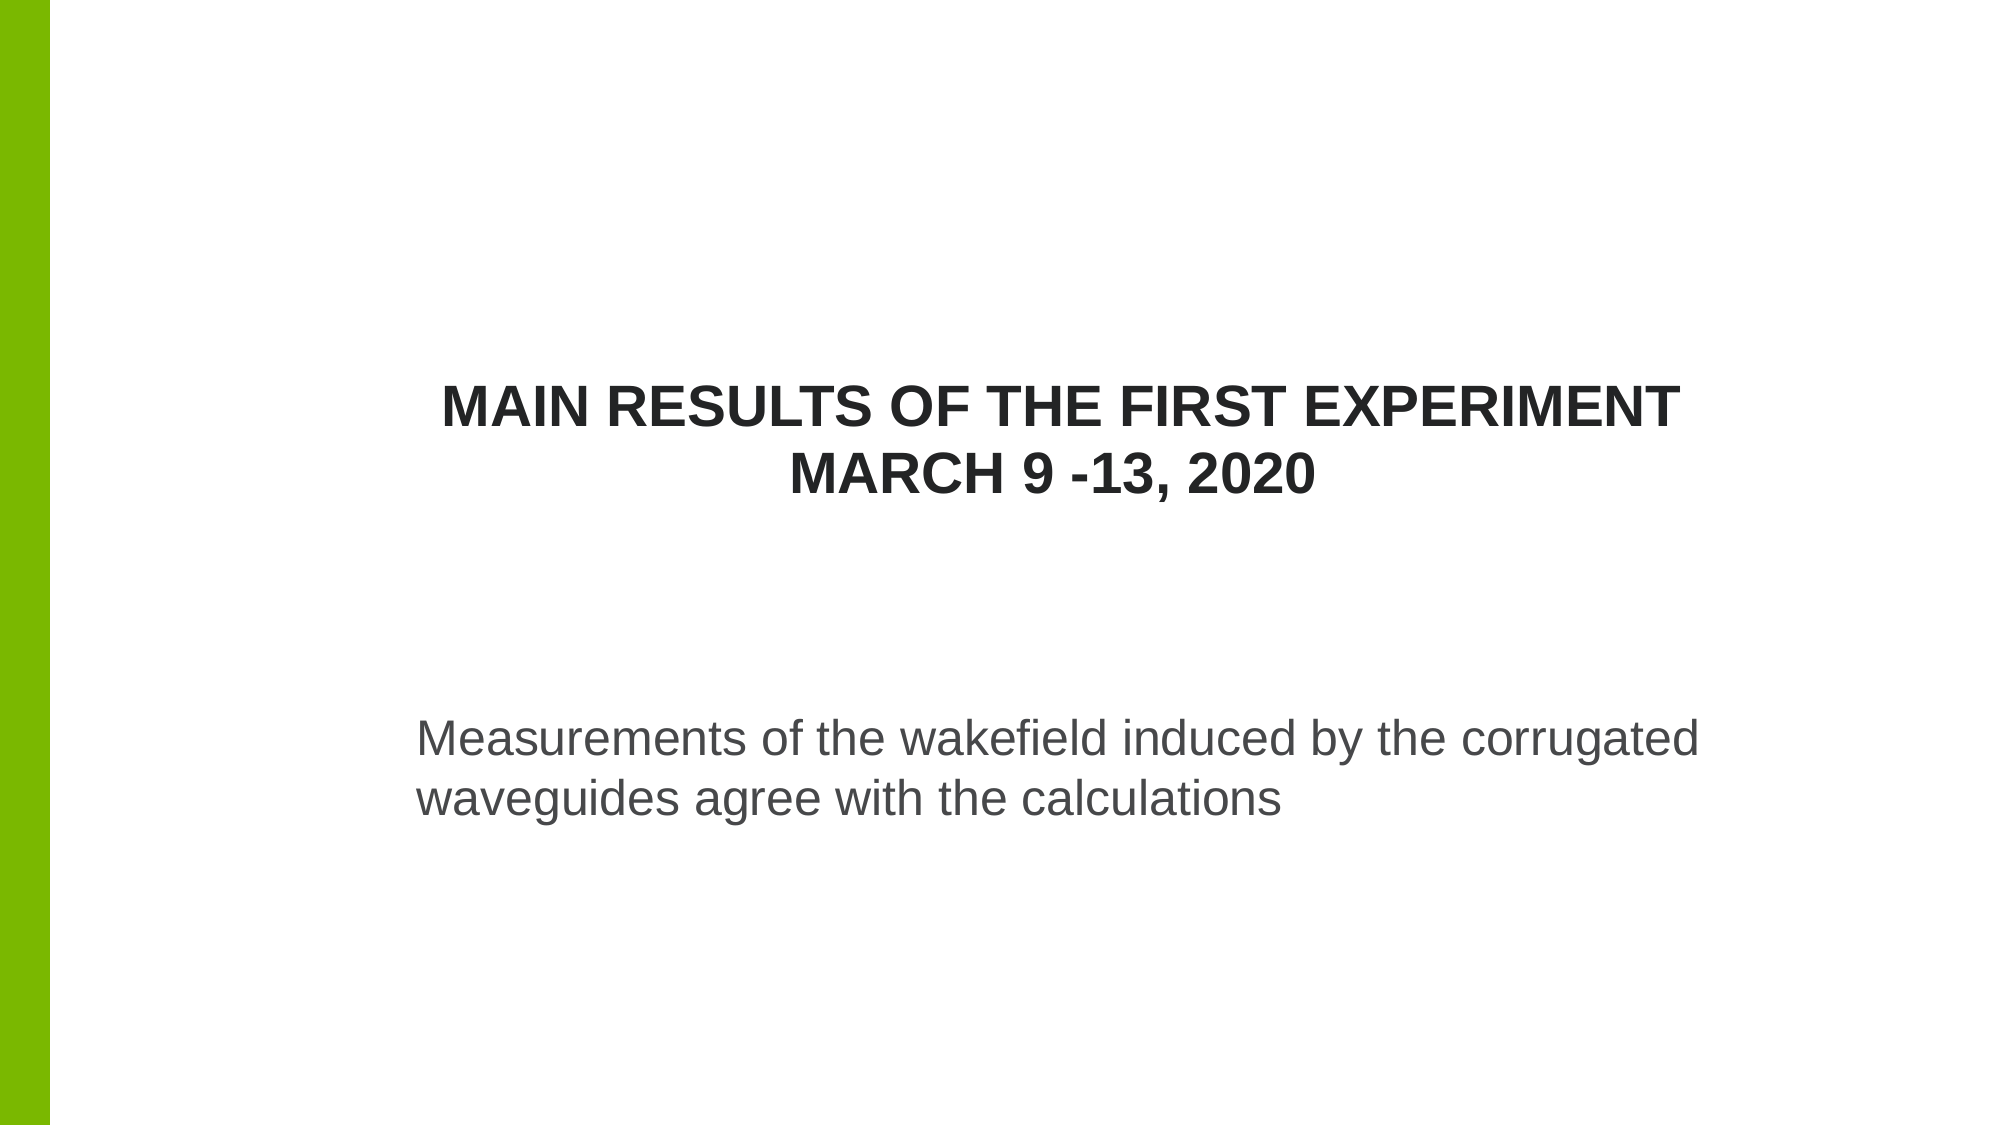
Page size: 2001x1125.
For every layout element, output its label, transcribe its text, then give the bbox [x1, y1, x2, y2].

text_box Measurements of the wakefield induced by the corrugated waveguides agree with the calculations [402, 698, 1876, 833]
title Main results of the first experiment March 9 -13, 2020 [402, 344, 1722, 507]
